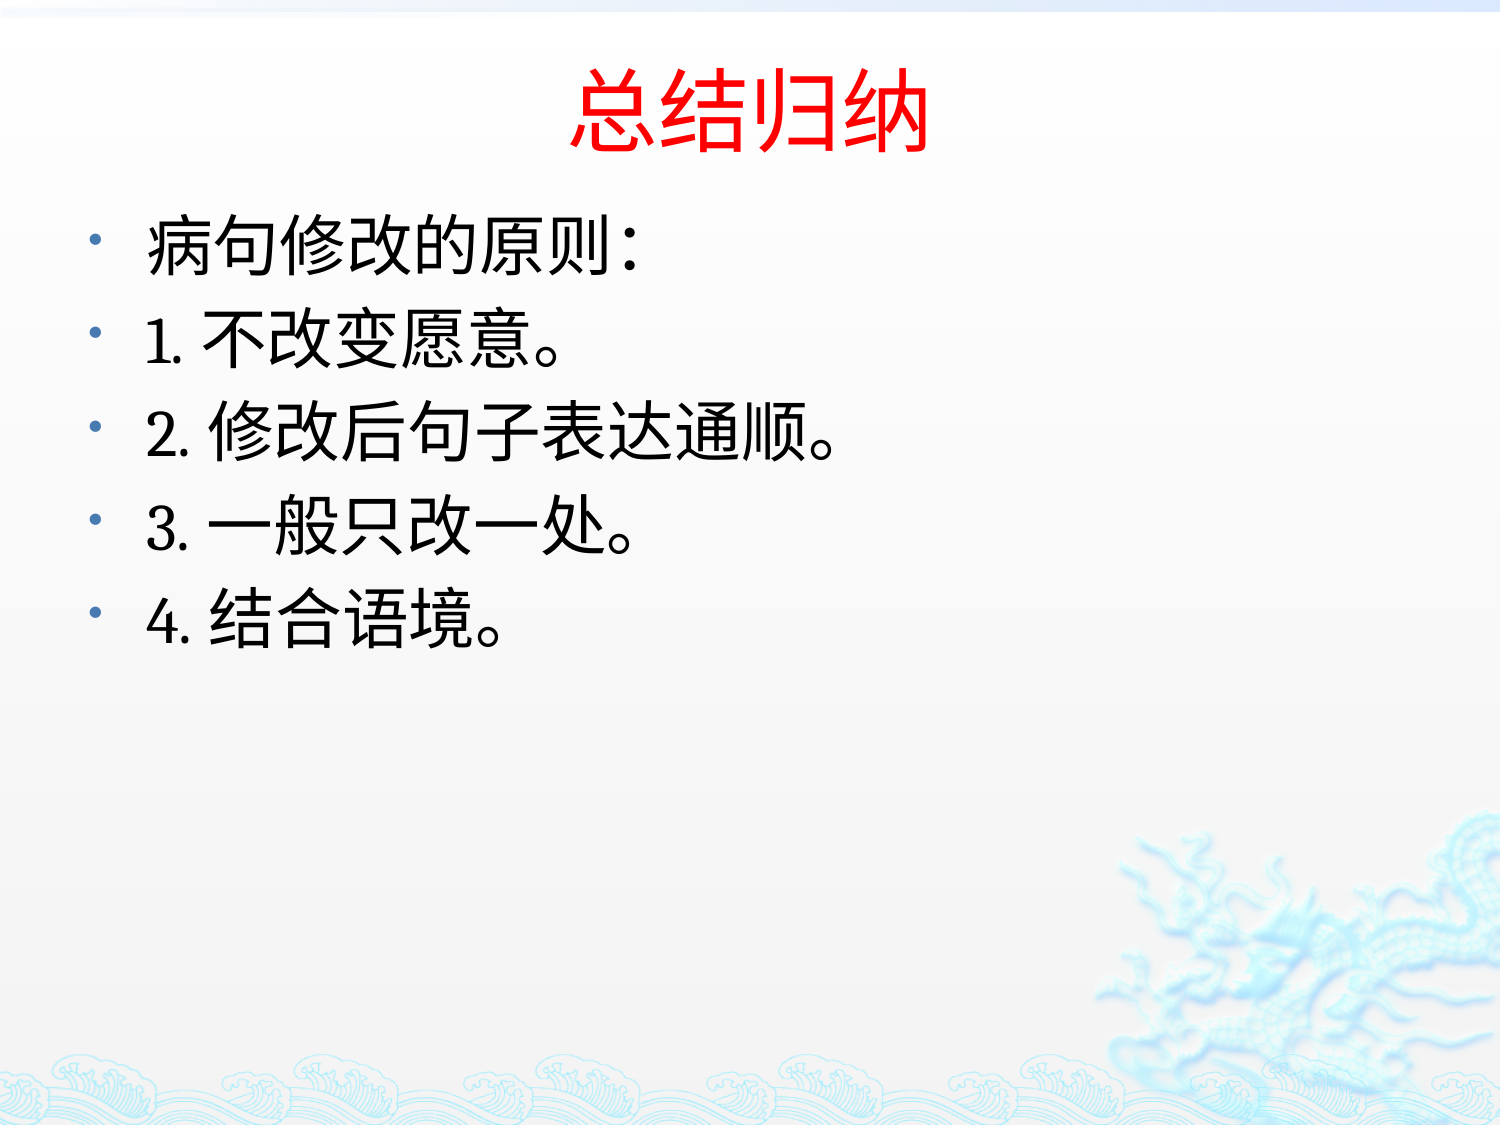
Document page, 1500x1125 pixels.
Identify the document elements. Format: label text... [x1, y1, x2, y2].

title 总结归纳 [75, 45, 1425, 173]
list 病句修改的原则： 1.不改变愿意。 2.修改后句子表达通顺。 3.一般只改一处。 4.结合语境。 [75, 196, 1425, 1005]
